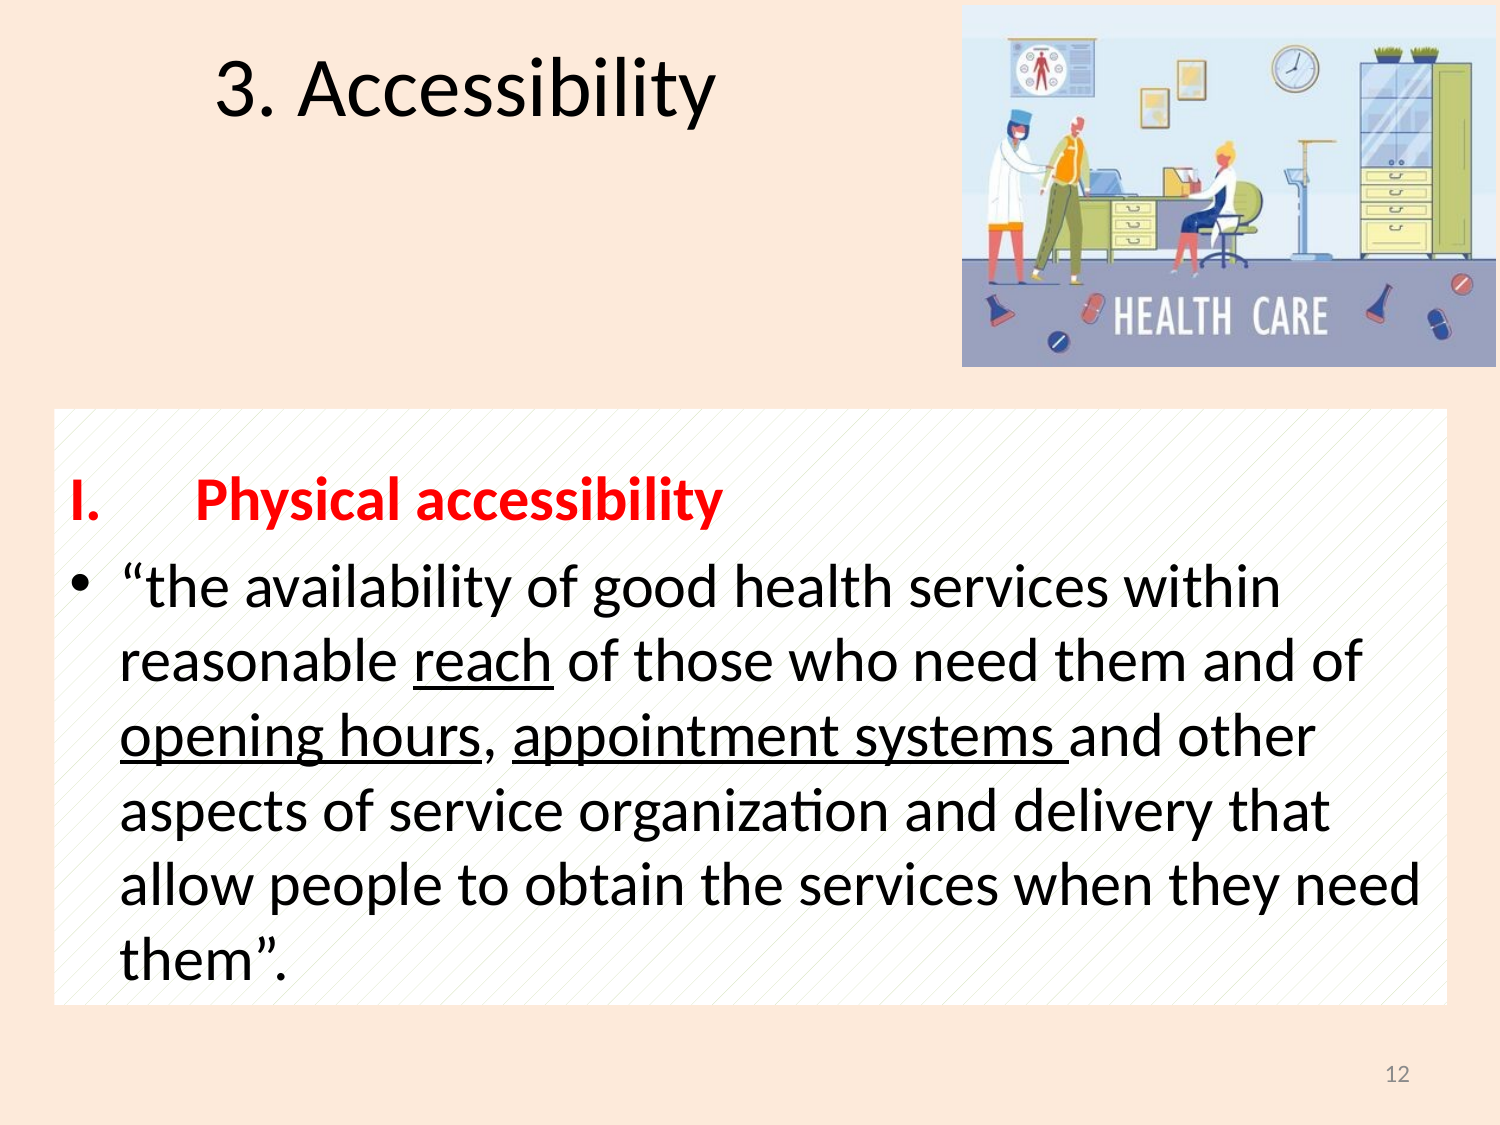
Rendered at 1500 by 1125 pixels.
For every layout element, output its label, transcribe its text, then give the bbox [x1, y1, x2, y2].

list Physical accessibility “the availability of good health services within reasonable reach of those who need them and of opening hours, appointment systems and other aspects of service organization and delivery that allow people to obtain the services when they need them”. [54, 408, 1447, 1005]
slide_number 12 [1074, 1042, 1425, 1103]
title 3. Accessibility [75, 22, 857, 244]
picture [962, 5, 1497, 367]
